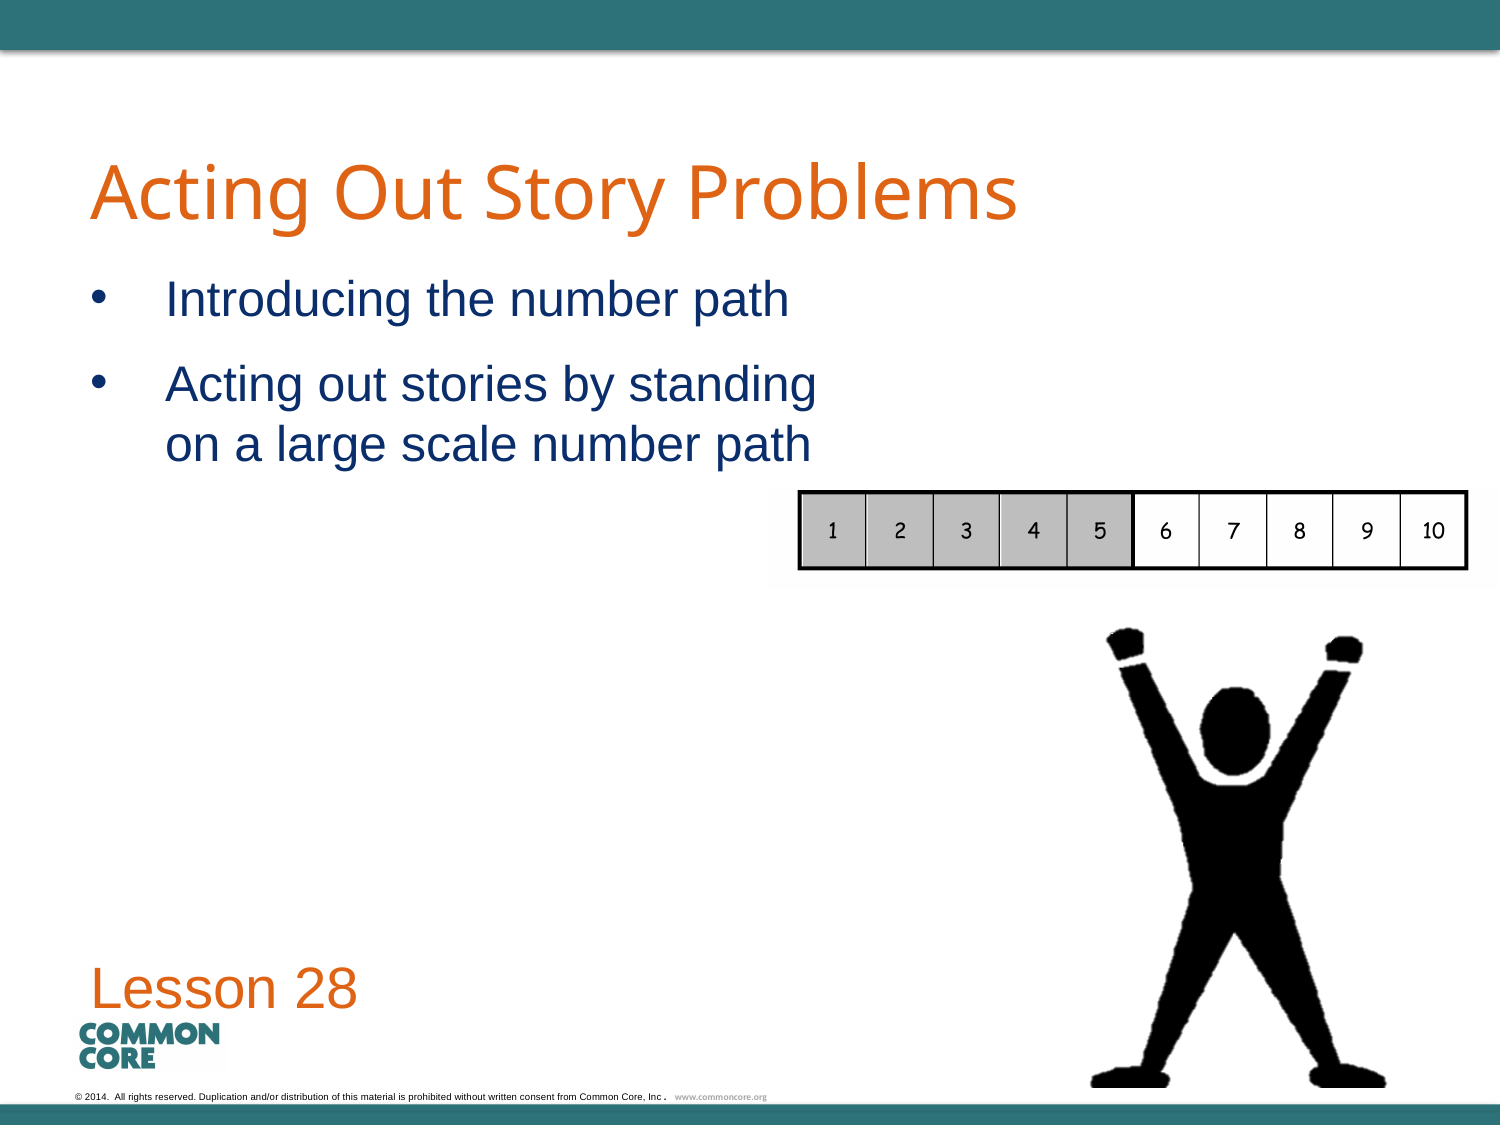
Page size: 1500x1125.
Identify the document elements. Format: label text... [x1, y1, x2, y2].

picture [1087, 1028, 1393, 1088]
picture [72, 1017, 226, 1074]
list Introducing the number path Acting out stories by standing on a large scale number path [75, 258, 836, 892]
list Lesson 28 [75, 892, 1425, 1028]
title Acting Out Story Problems [75, 106, 1425, 242]
picture [1087, 622, 1393, 892]
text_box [766, 490, 1500, 589]
